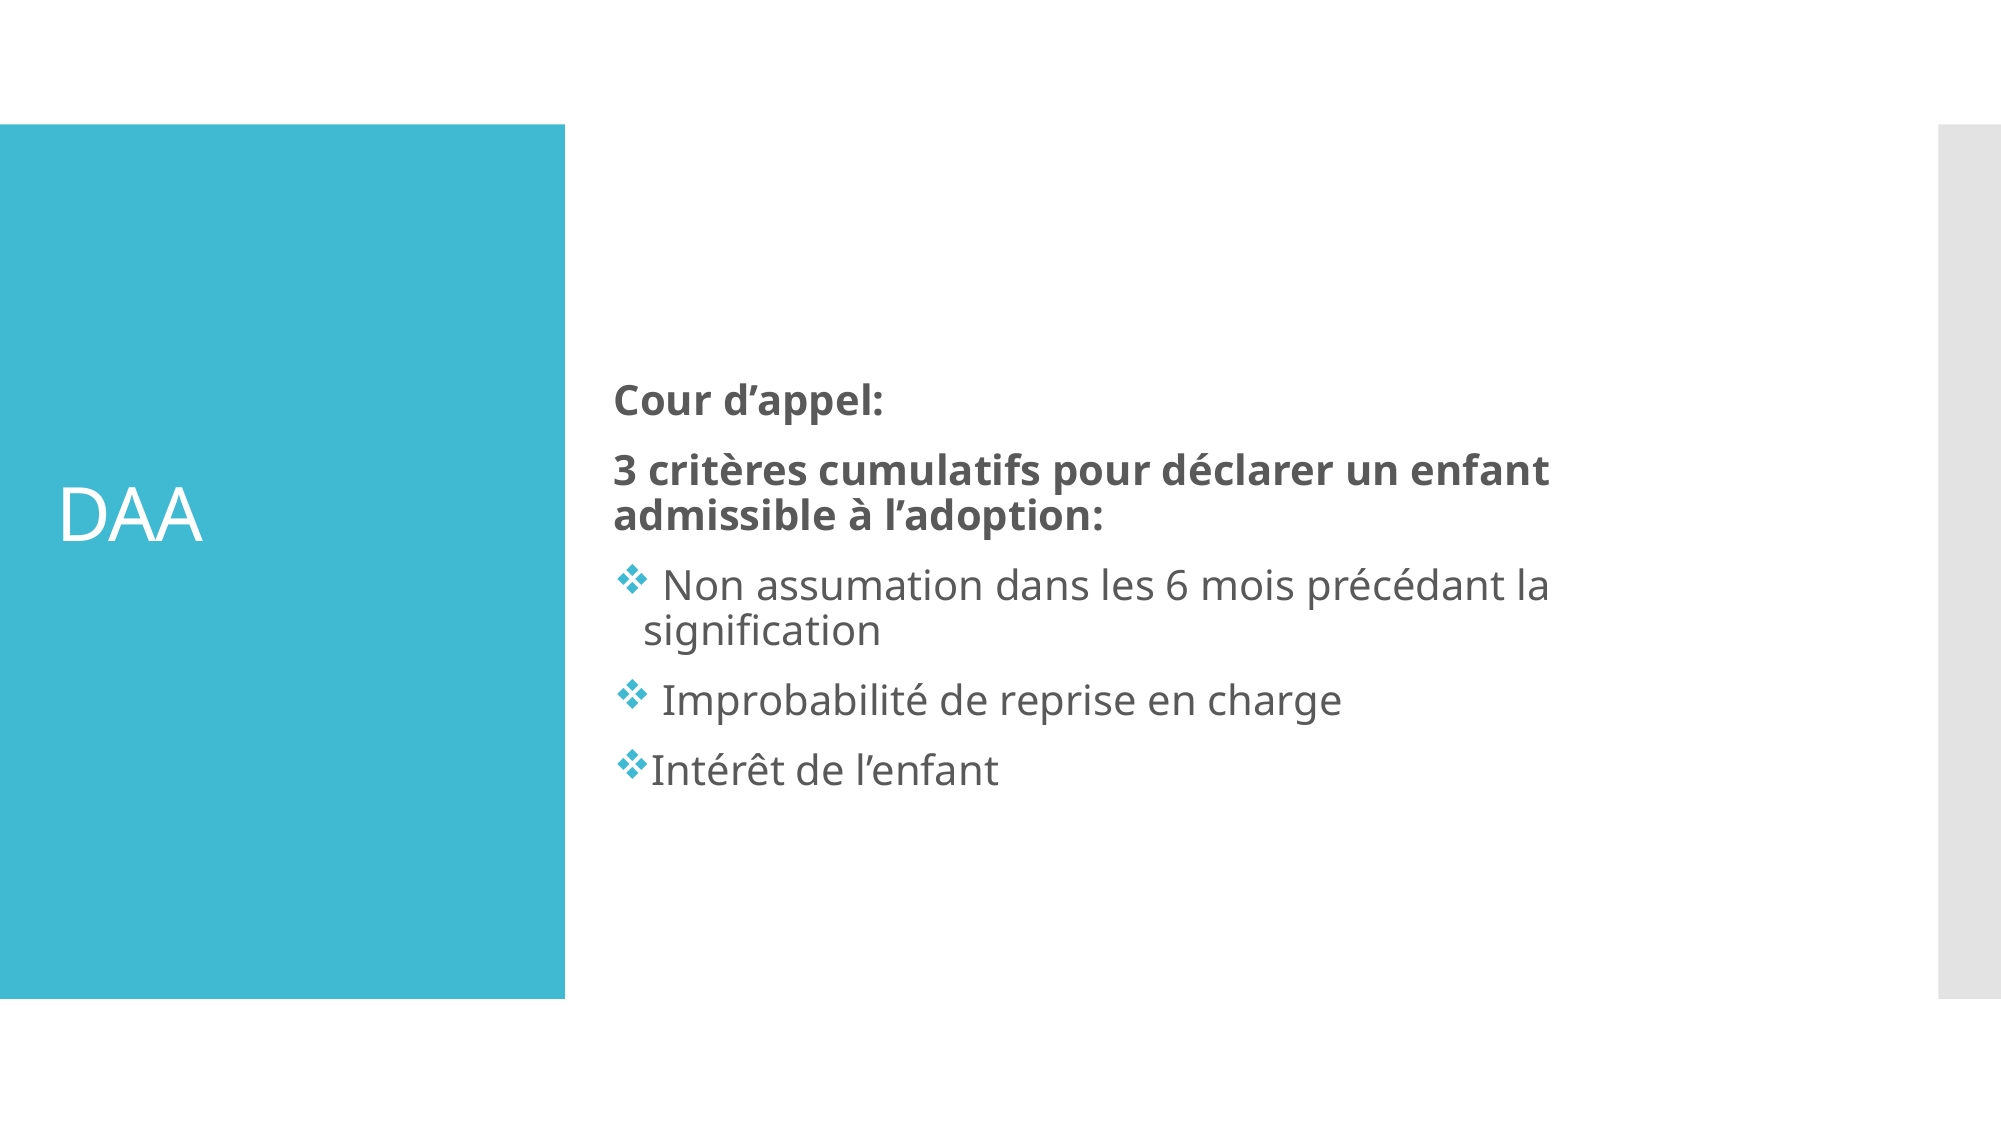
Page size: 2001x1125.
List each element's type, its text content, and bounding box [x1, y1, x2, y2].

list Cour d’appel: 3 critères cumulatifs pour déclarer un enfant admissible à l’adoption: Non assumation dans les 6 mois précédant la signification Improbabilité de reprise en charge Intérêt de l’enfant [598, 167, 1799, 1008]
title DAA [41, 184, 525, 940]
